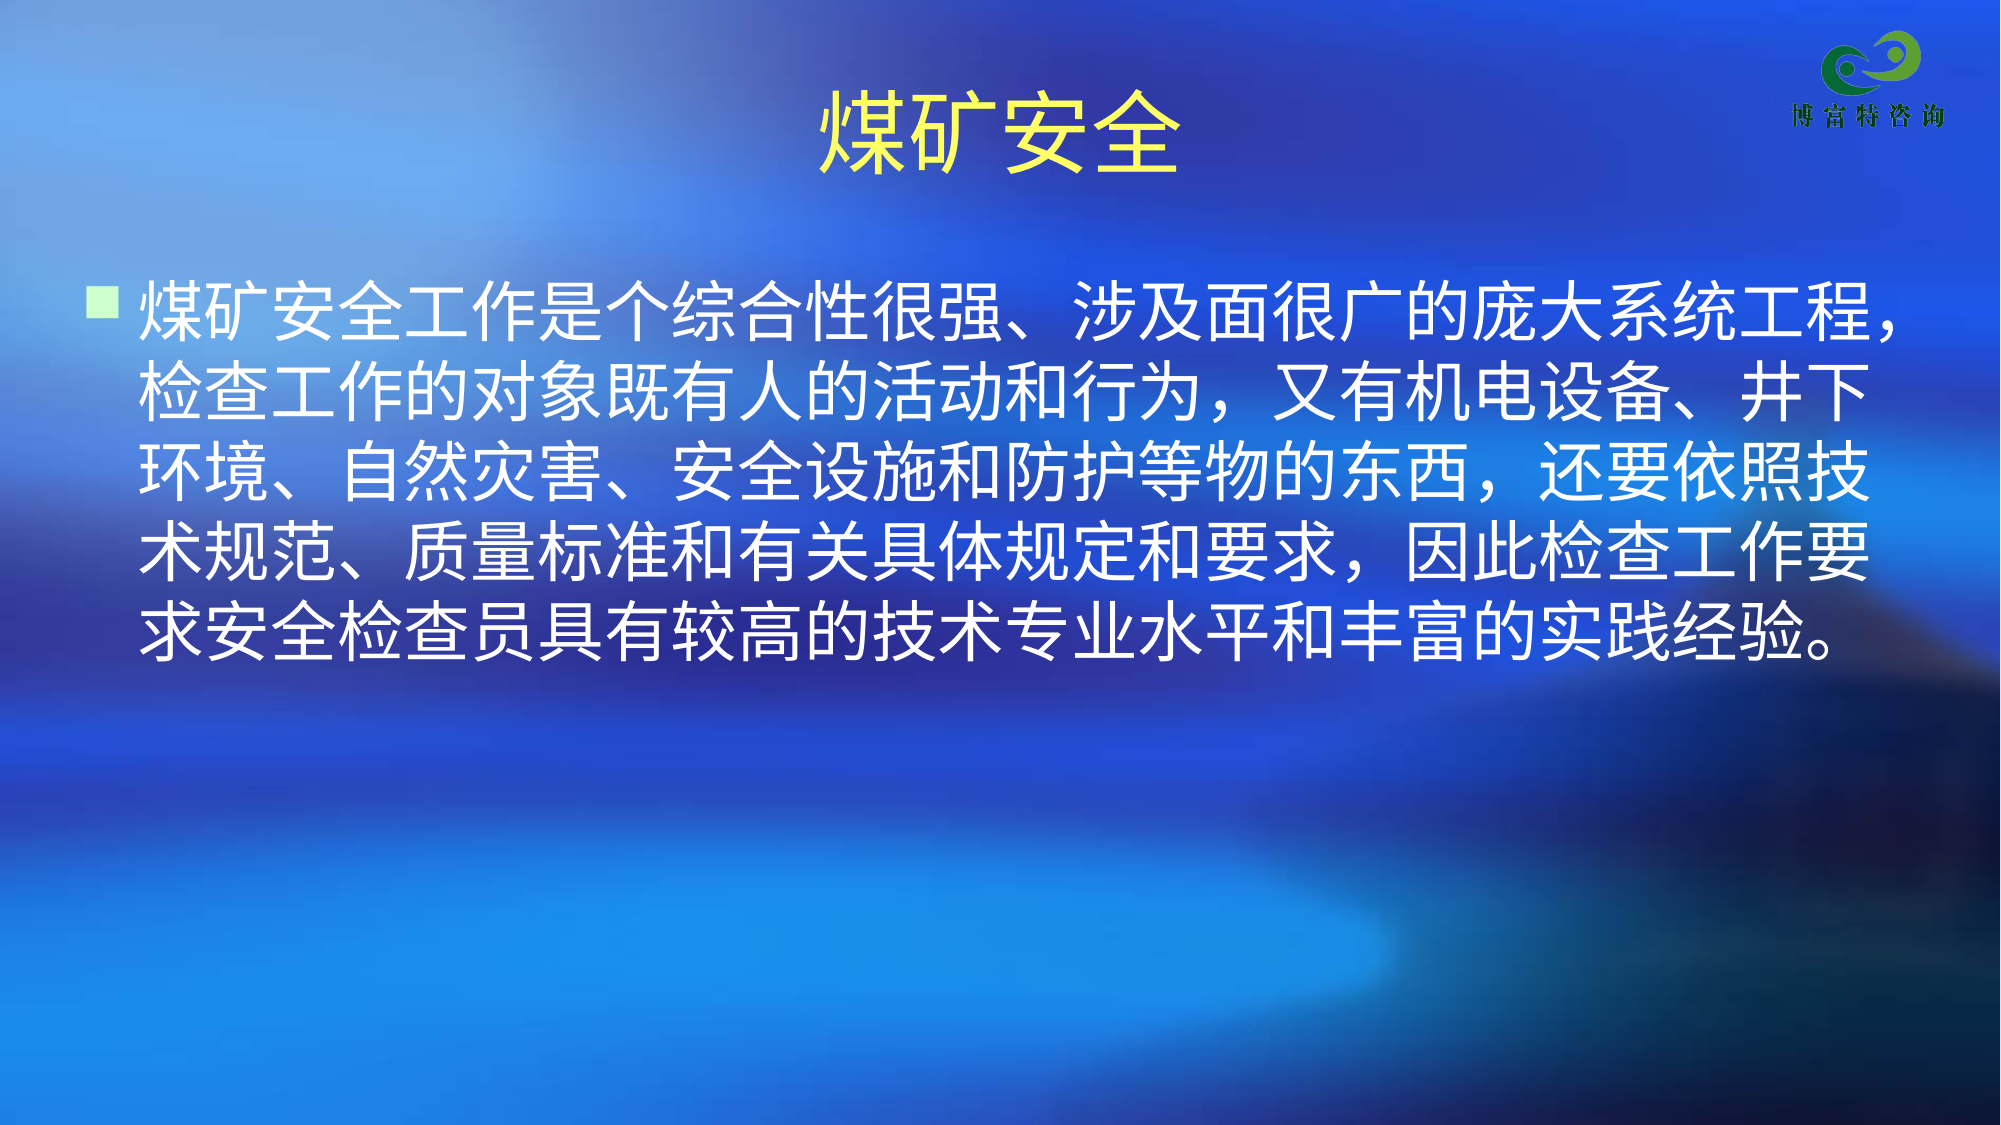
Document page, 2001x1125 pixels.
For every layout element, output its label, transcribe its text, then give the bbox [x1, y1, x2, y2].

title 煤矿安全 [65, 37, 1935, 226]
list 煤矿安全工作是个综合性很强、涉及面很广的庞大系统工程，检查工作的对象既有人的活动和行为，又有机电设备、井下环境、自然灾害、安全设施和防护等物的东西，还要依照技术规范、质量标准和有关具体规定和要求，因此检查工作要求安全检查员具有较高的技术专业水平和丰富的实践经验。 [65, 262, 1935, 1001]
picture [0, 0, 2001, 1125]
